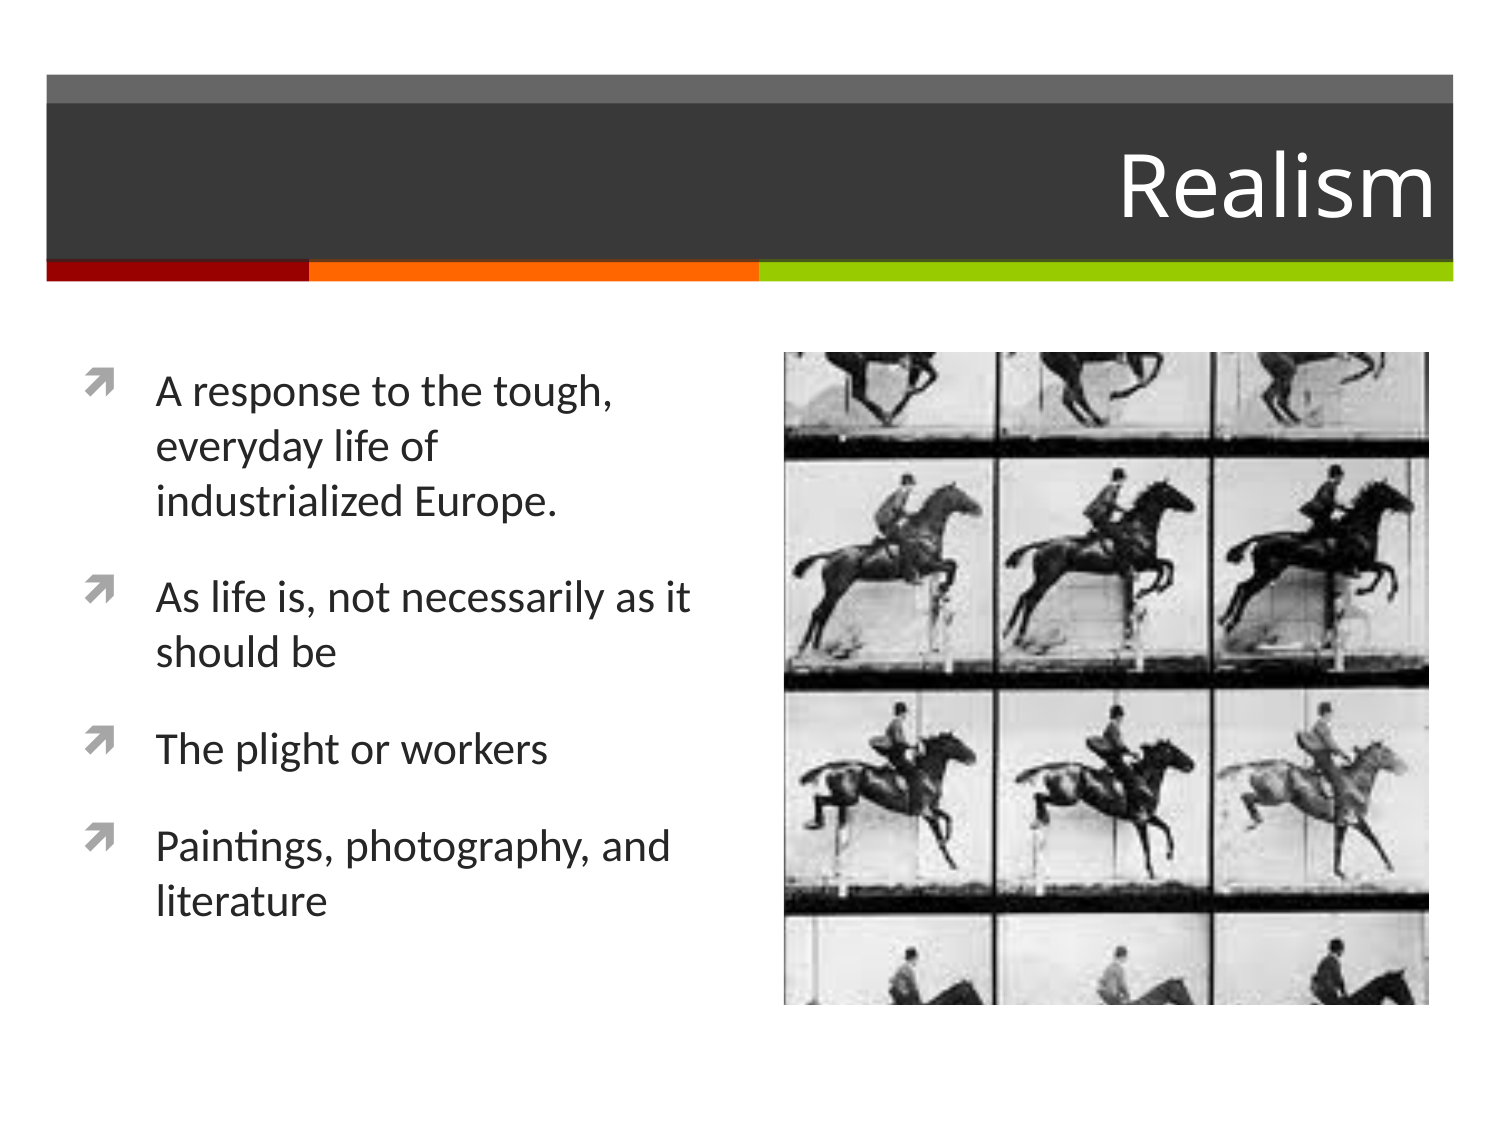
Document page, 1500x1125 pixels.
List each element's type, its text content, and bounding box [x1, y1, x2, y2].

title Realism [46, 103, 1454, 263]
list A response to the tough, everyday life of industrialized Europe. As life is, not necessarily as it should be The plight or workers Paintings, photography, and literature [66, 352, 712, 1005]
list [783, 352, 1430, 1006]
